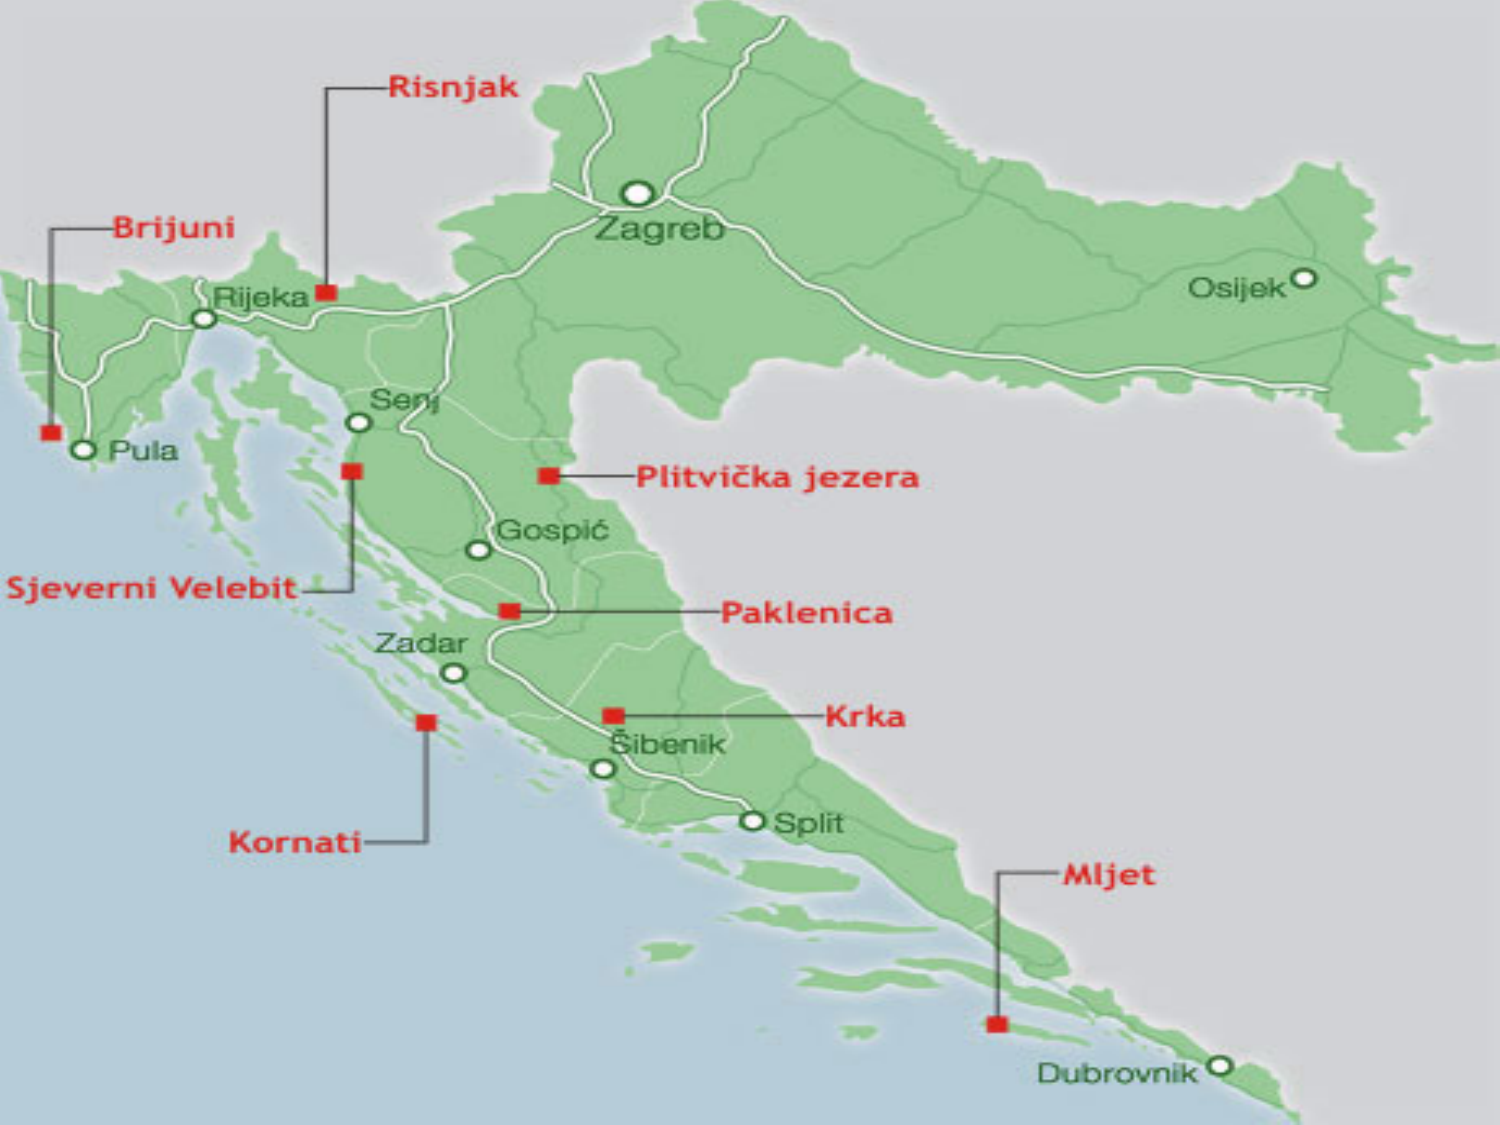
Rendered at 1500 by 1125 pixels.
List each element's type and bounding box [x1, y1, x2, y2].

list [0, 0, 1500, 1125]
